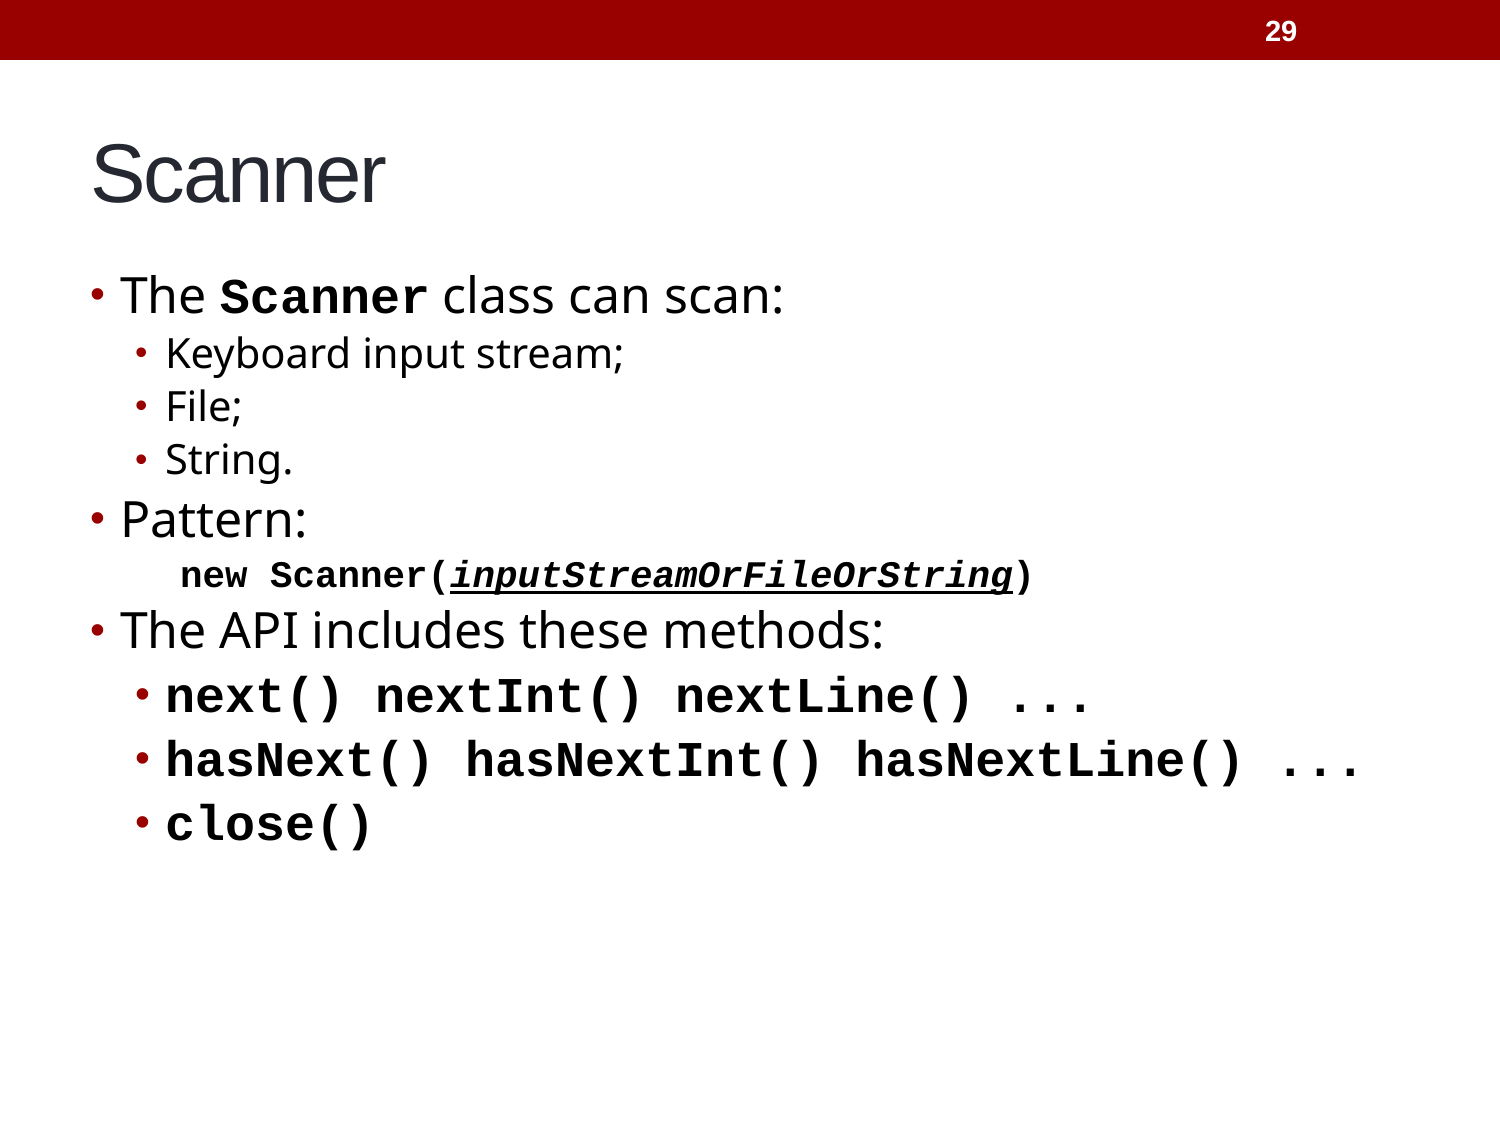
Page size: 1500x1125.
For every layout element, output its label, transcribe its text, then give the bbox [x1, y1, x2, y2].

slide_number 29 [1250, 3, 1425, 57]
list The Scanner class can scan: Keyboard input stream; File; String. Pattern: new Scanner(inputStreamOrFileOrString) The API includes these methods: next() nextInt() nextLine() ... hasNext() hasNextInt() hasNextLine() ... close() [75, 262, 1425, 1063]
title Scanner [75, 87, 1425, 250]
